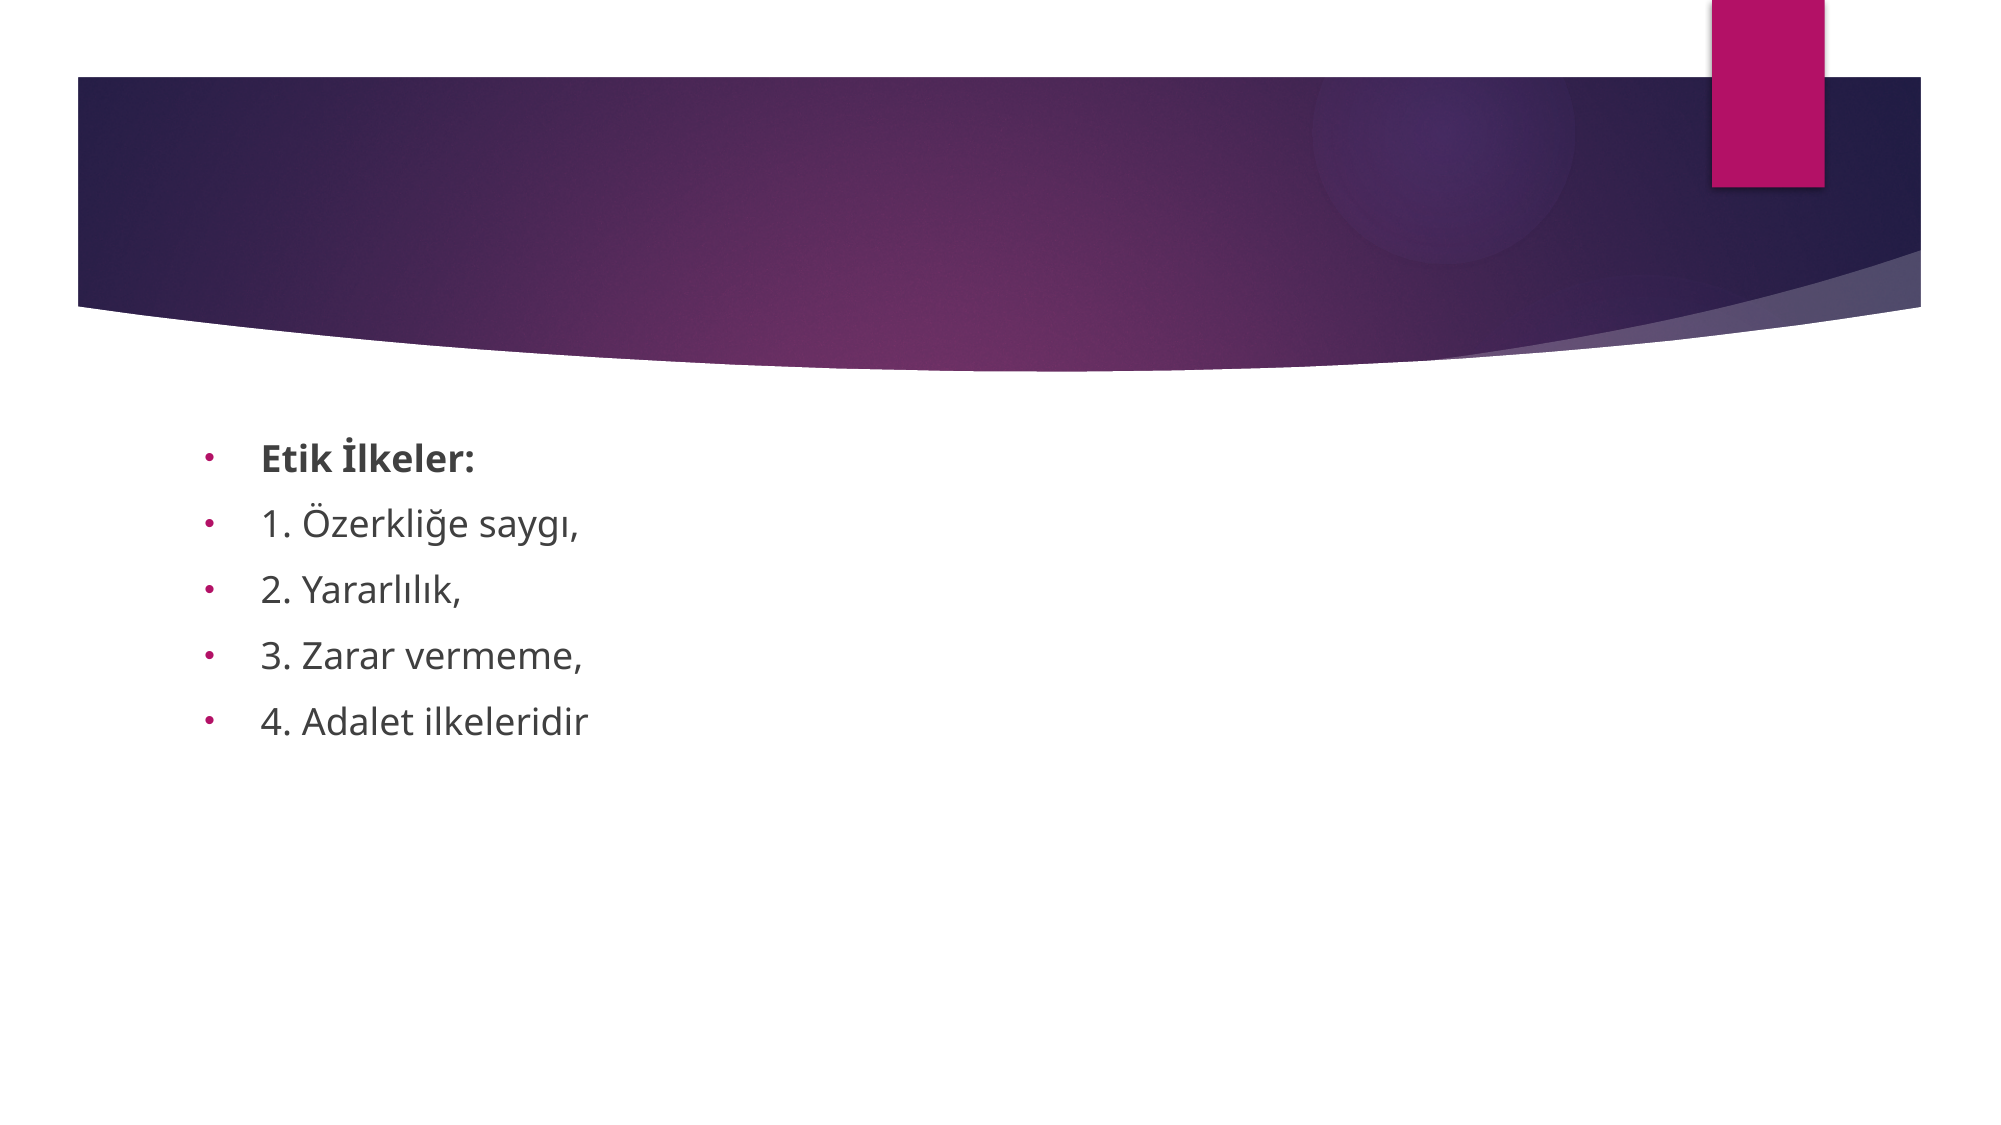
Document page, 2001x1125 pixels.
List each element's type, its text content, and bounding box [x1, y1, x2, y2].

list Etik İlkeler: 1. Özerkliğe saygı, 2. Yararlılık, 3. Zarar vermeme, 4. Adalet ilkeleridir [189, 427, 1638, 988]
